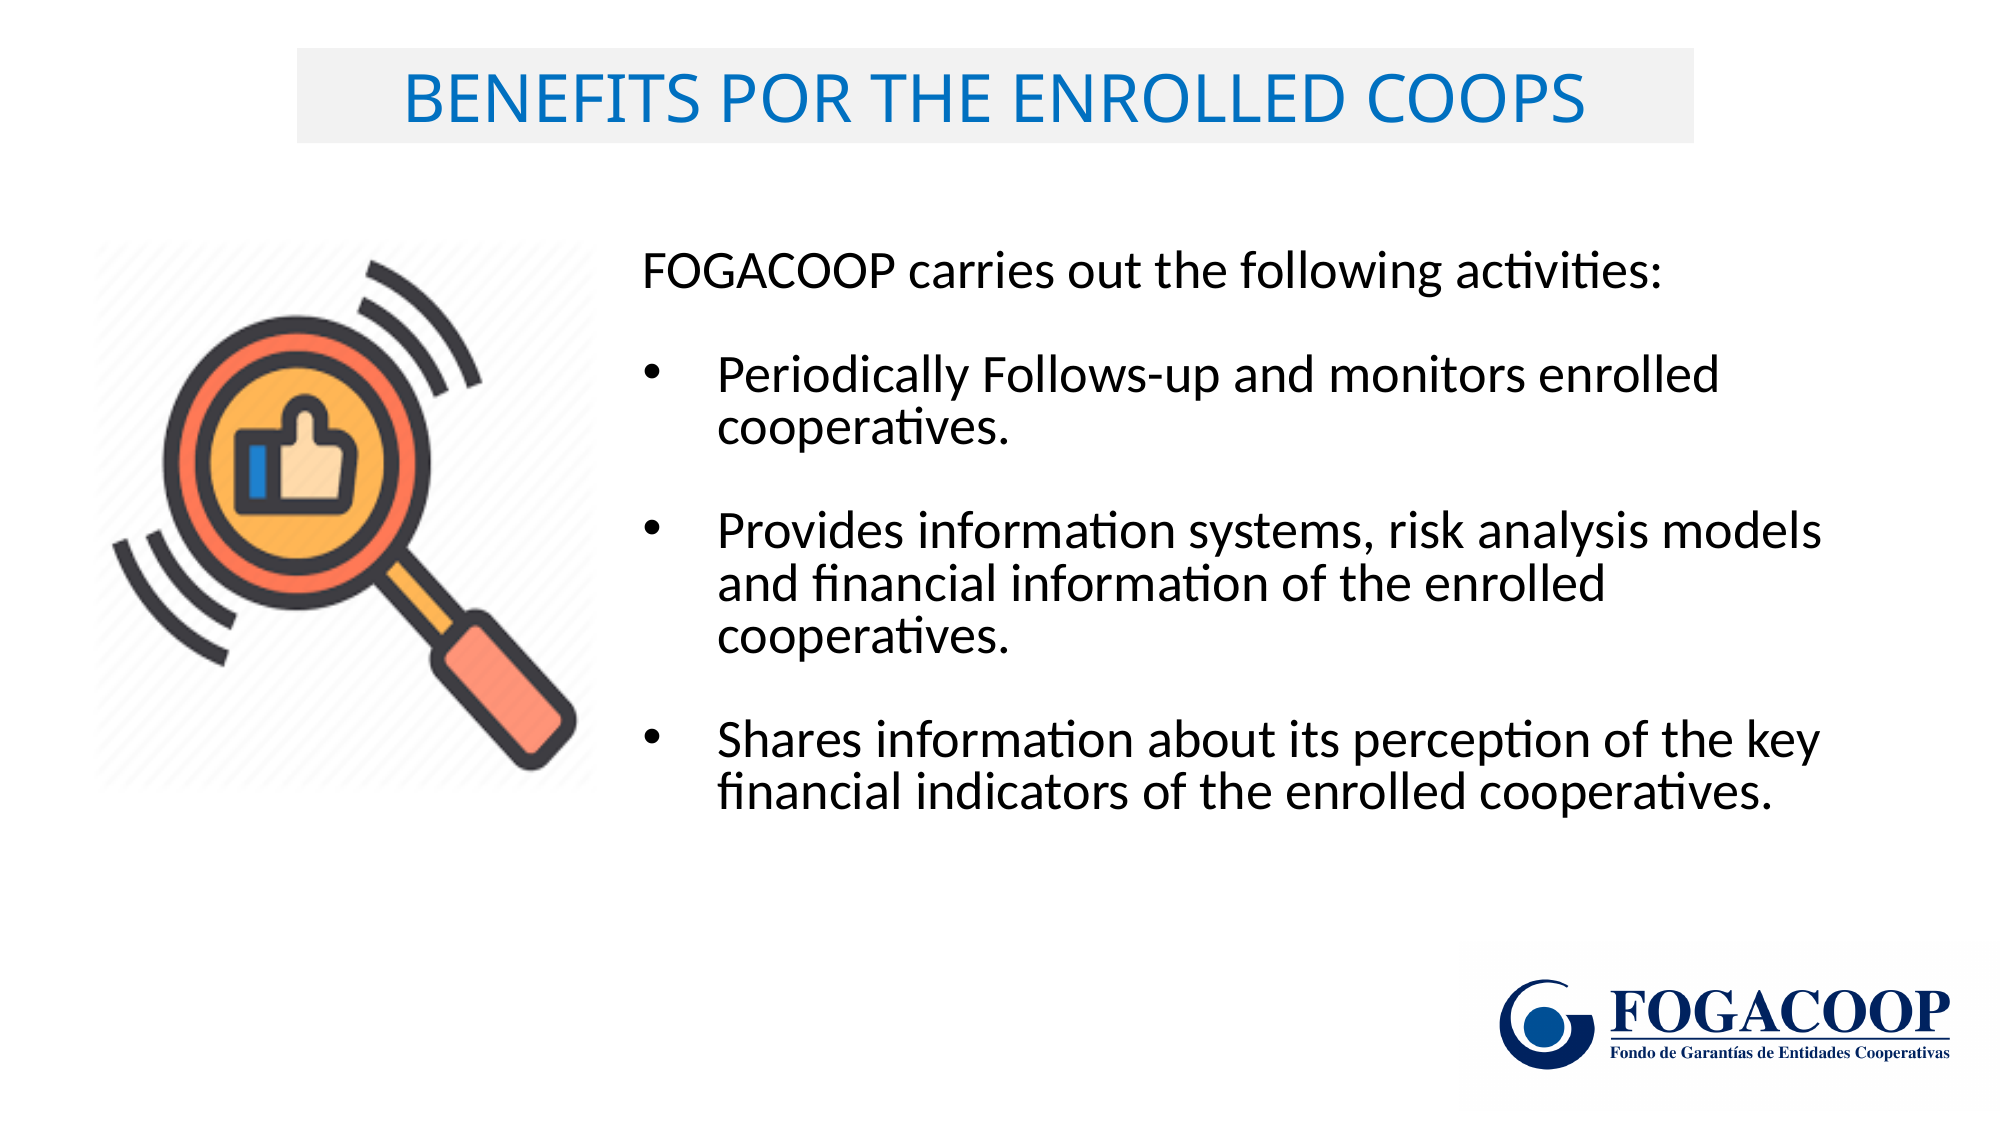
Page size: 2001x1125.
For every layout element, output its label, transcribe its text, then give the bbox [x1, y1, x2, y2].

text_box FOGACOOP carries out the following activities: Periodically Follows-up and monitors enrolled cooperatives. Provides information systems, risk analysis models and financial information of the enrolled cooperatives. Shares information about its perception of the key financial indicators of the enrolled cooperatives. [627, 239, 1907, 828]
text_box BENEFITS POR THE ENROLLED COOPS [297, 48, 1694, 144]
picture [1459, 941, 2000, 1111]
picture [93, 239, 597, 793]
